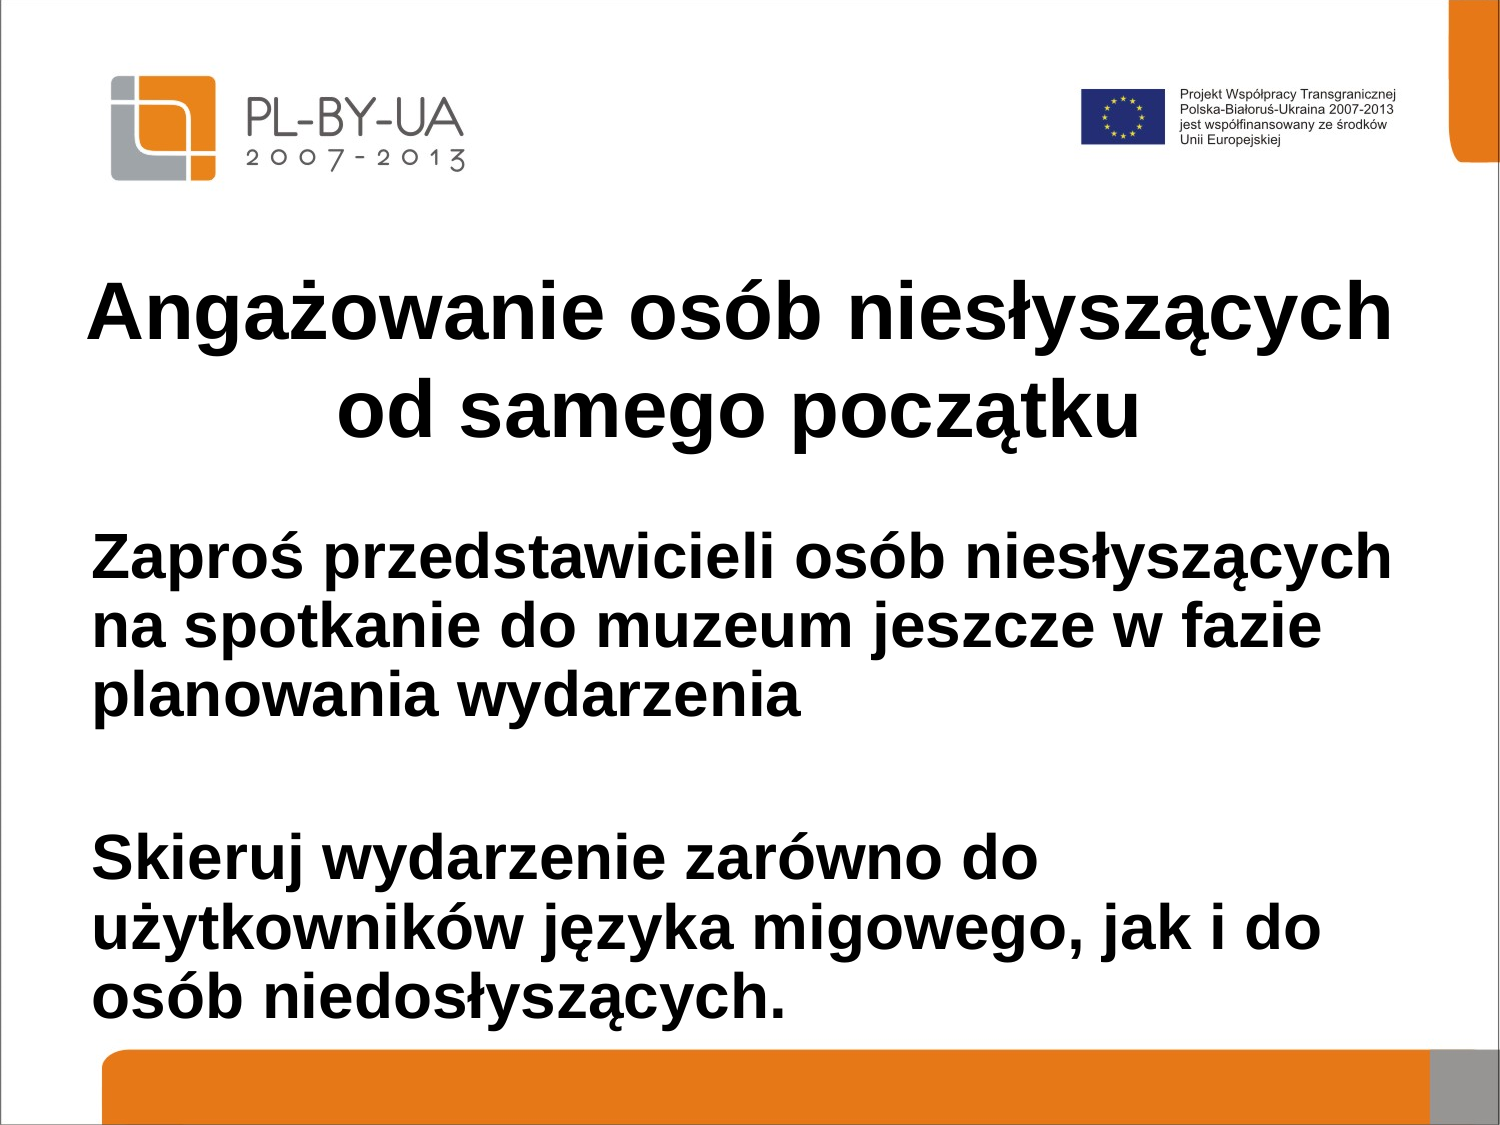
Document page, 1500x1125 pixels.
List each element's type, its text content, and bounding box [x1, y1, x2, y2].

picture [0, 0, 1500, 1125]
list Zaproś przedstawicieli osób niesłyszących na spotkanie do muzeum jeszcze w fazie planowania wydarzenia Skieruj wydarzenie zarówno do użytkowników języka migowego, jak i do osób niedosłyszących. [76, 515, 1428, 1041]
title Angażowanie osób niesłyszących od samego początku [64, 243, 1416, 469]
